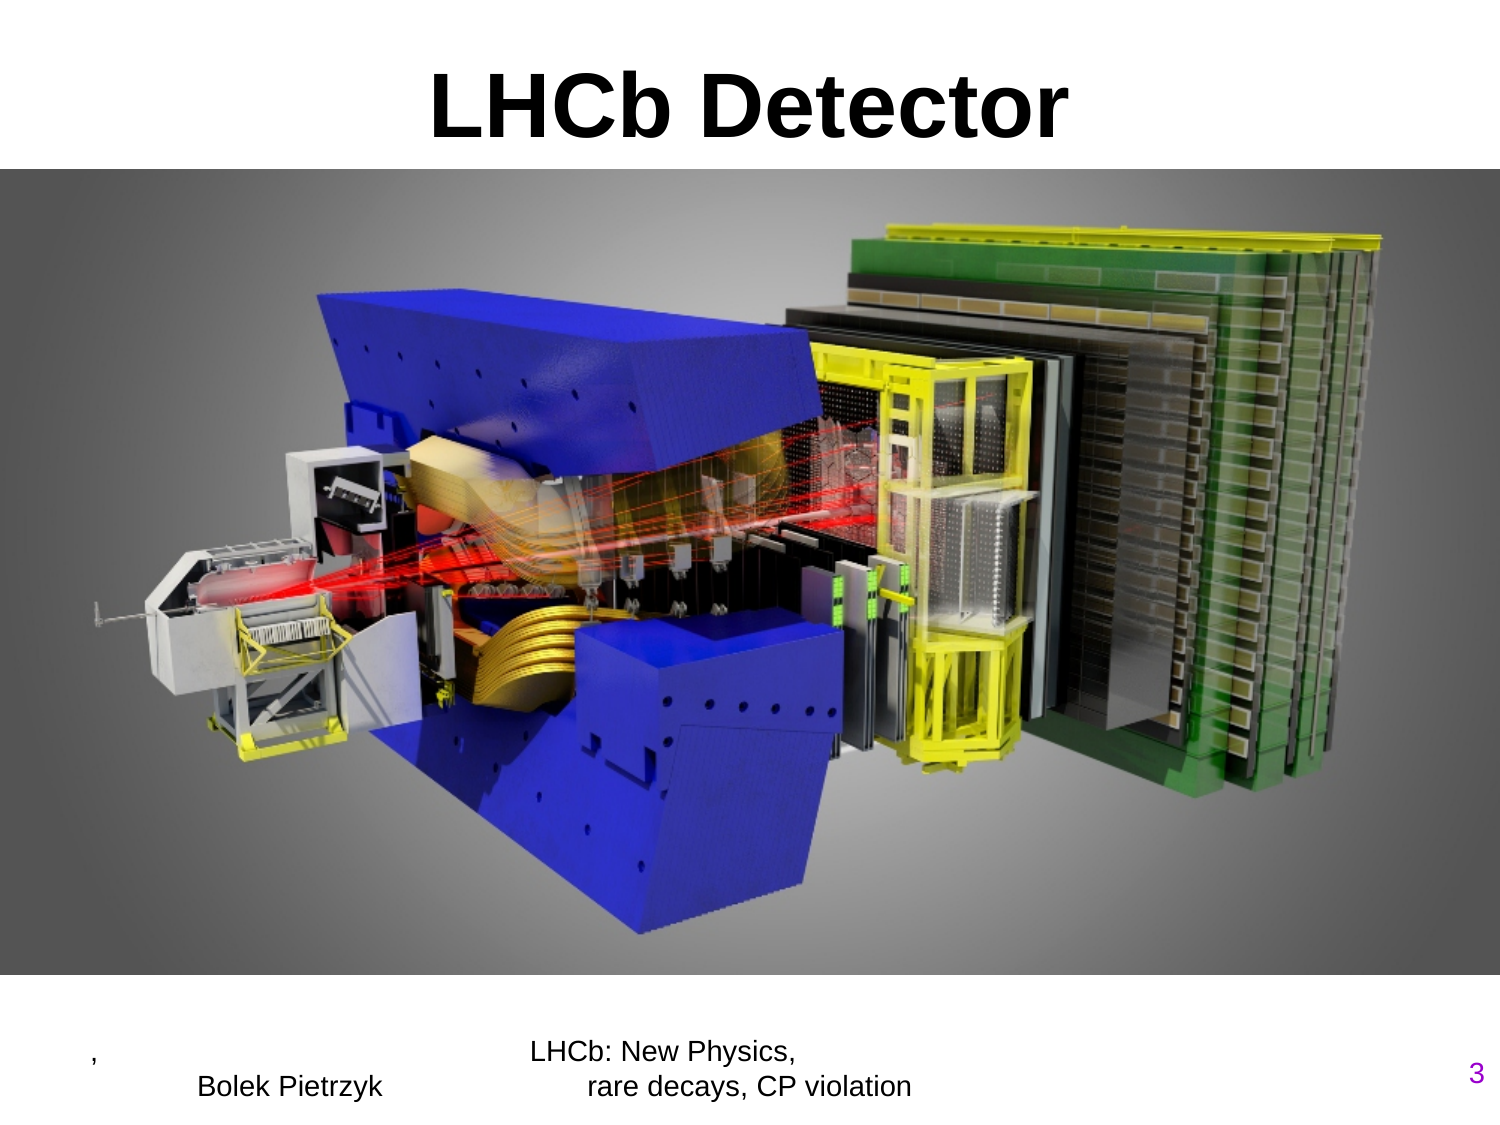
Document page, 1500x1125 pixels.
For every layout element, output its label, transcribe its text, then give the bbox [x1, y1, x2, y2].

footer LHCb: New Physics, rare decays, CP violation [512, 1024, 988, 1103]
title LHCb Detector [29, 6, 1471, 167]
slide_number 3 [1149, 1046, 1500, 1125]
slide_number , Bolek Pietrzyk [74, 1024, 426, 1103]
picture [0, 169, 1500, 976]
